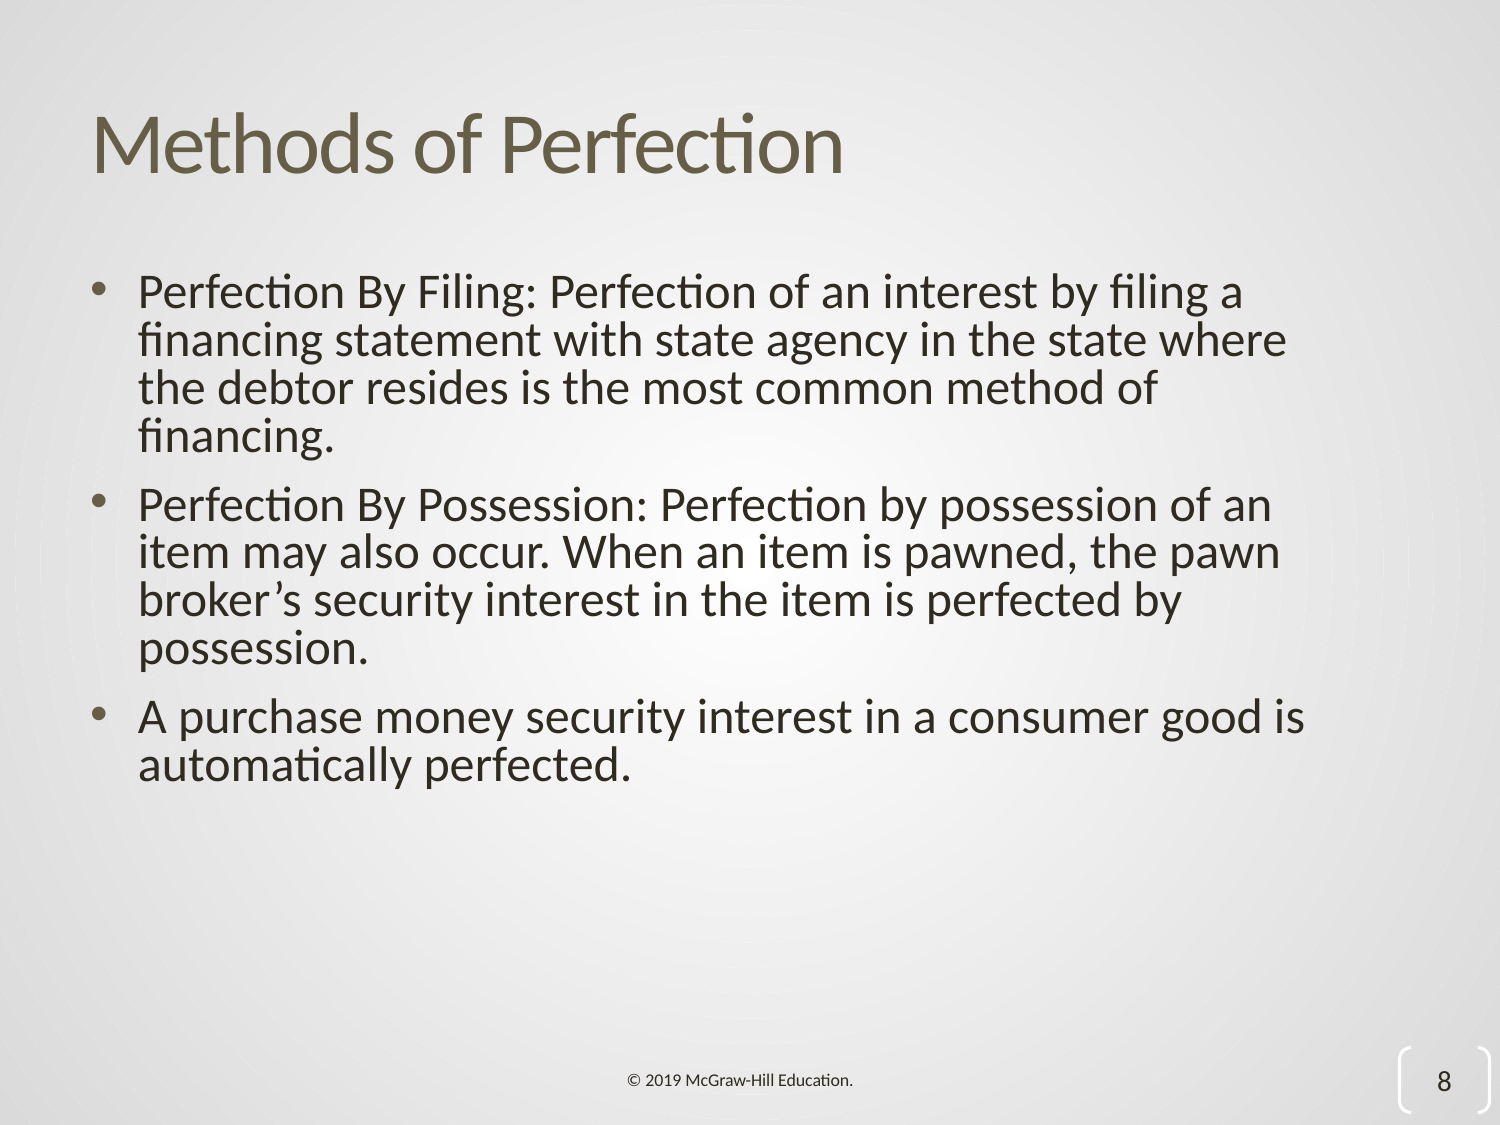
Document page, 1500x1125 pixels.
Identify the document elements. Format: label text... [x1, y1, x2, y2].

title Methods of Perfection [75, 45, 1325, 233]
list Perfection By Filing: Perfection of an interest by filing a financing statement with state agency in the state where the debtor resides is the most common method of financing. Perfection By Possession: Perfection by possession of an item may also occur. When an item is pawned, the pawn broker’s security interest in the item is perfected by possession. A purchase money security interest in a consumer good is automatically perfected. [75, 262, 1325, 1050]
slide_number 8 [1397, 1045, 1492, 1115]
